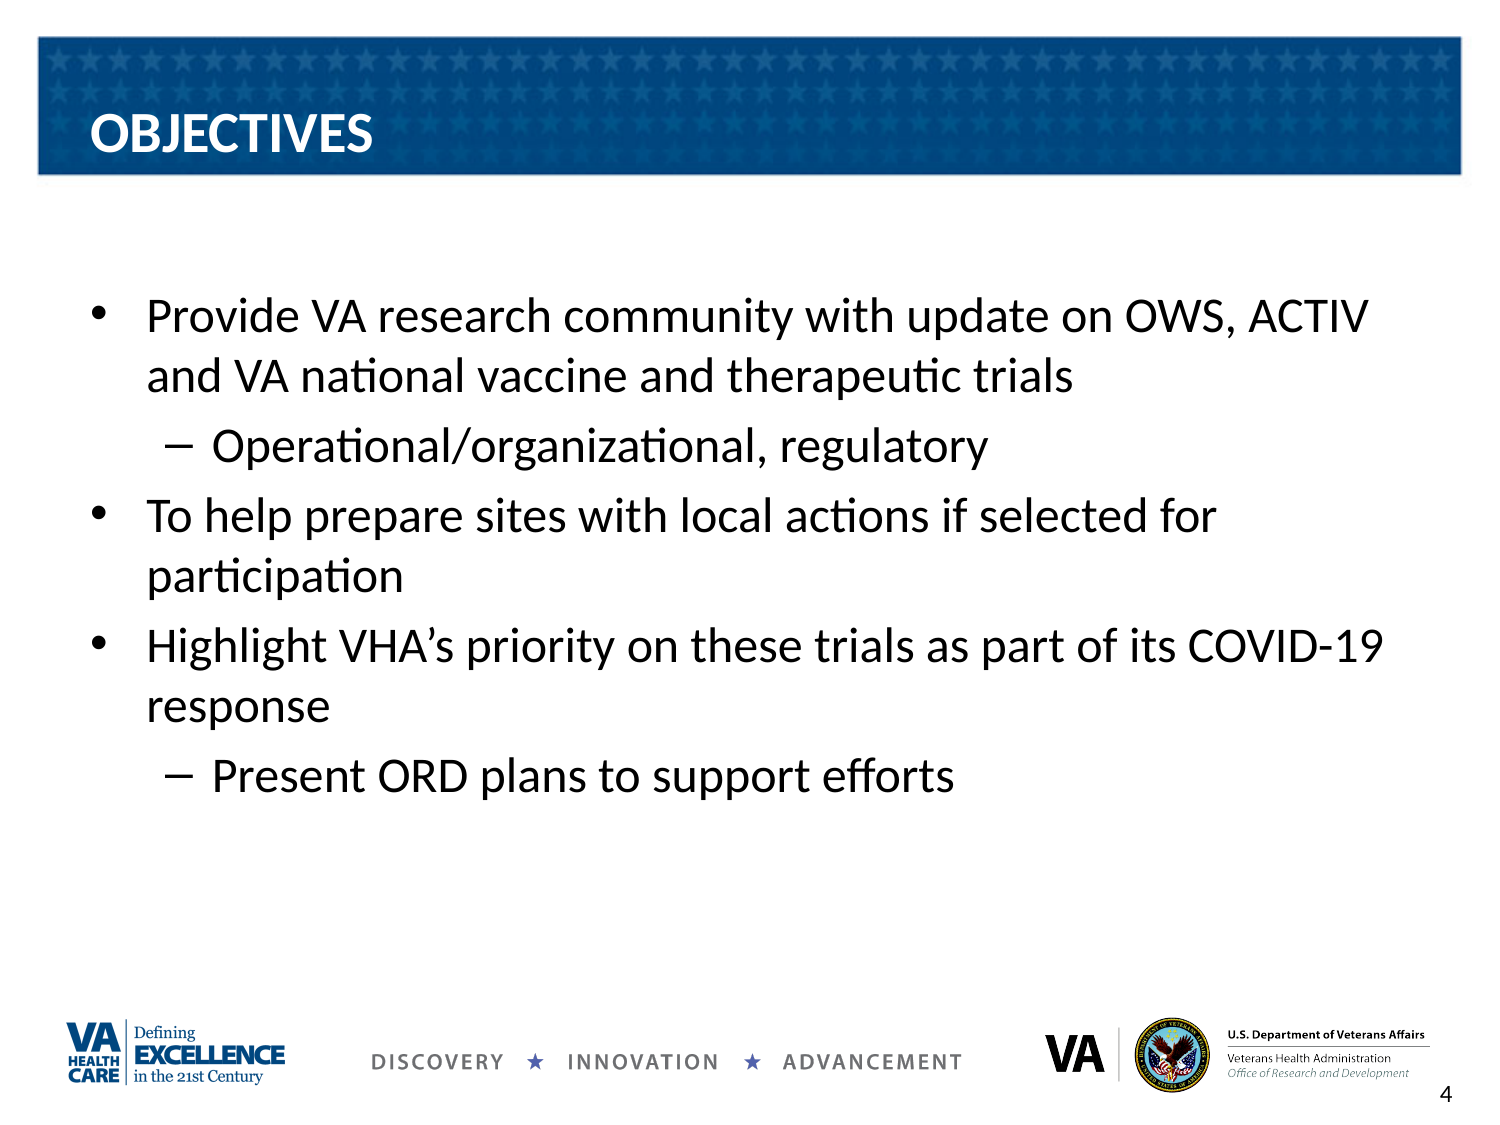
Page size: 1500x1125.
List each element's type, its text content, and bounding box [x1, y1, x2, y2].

picture [0, 0, 1500, 195]
title OBJECTIVES [75, 45, 1425, 172]
picture [362, 1044, 971, 1078]
picture [59, 1014, 285, 1092]
picture [1045, 1014, 1430, 1095]
list Provide VA research community with update on OWS, ACTIV and VA national vaccine and therapeutic trials Operational/organizational, regulatory To help prepare sites with local actions if selected for participation Highlight VHA’s priority on these trials as part of its COVID-19 response Present ORD plans to support efforts [75, 275, 1425, 963]
